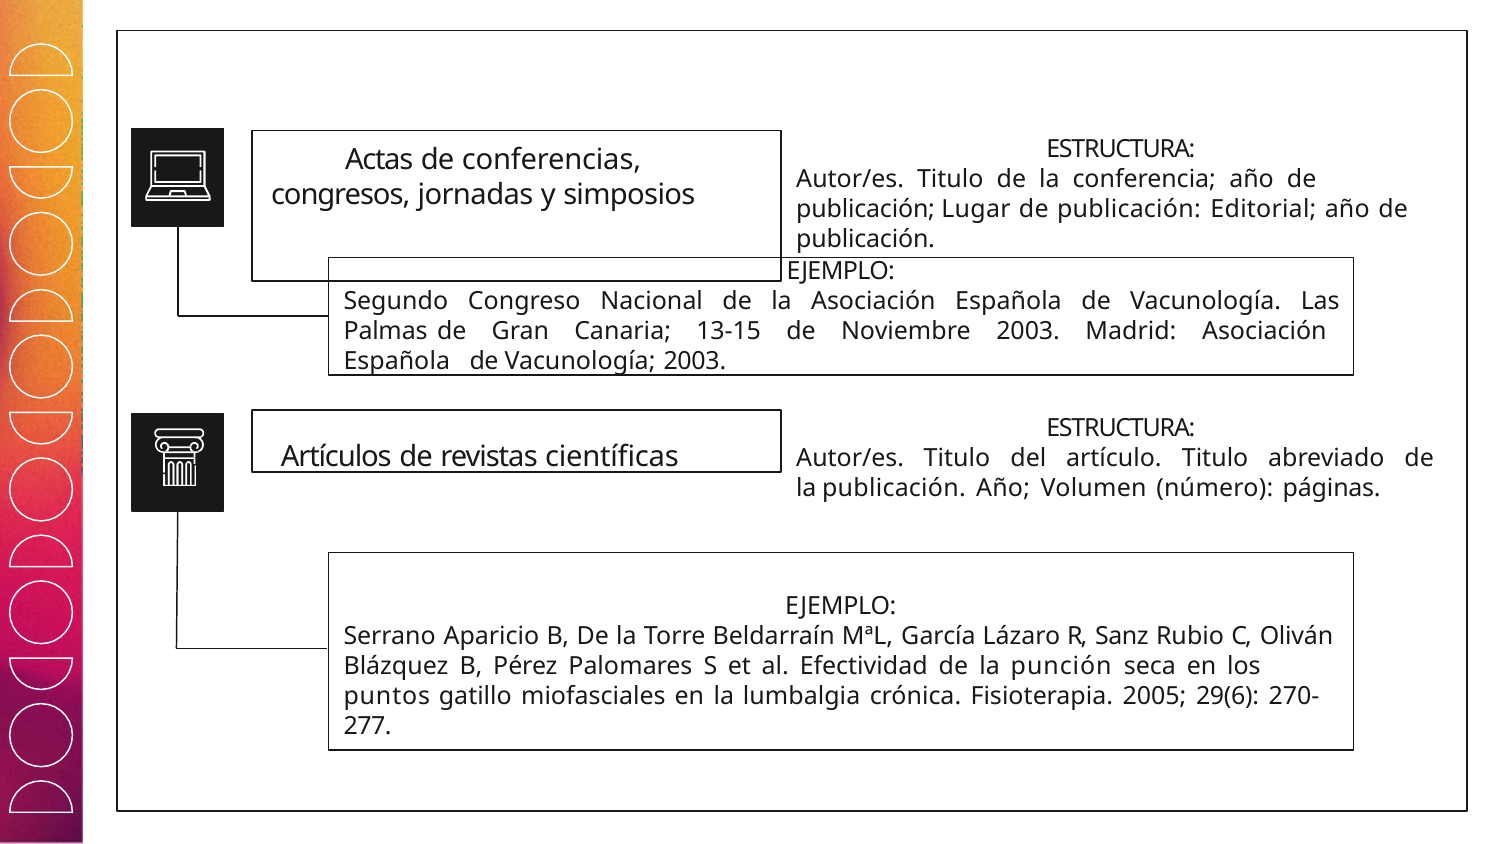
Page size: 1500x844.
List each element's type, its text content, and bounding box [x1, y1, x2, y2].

text_box [117, 30, 1468, 811]
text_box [0, 0, 83, 844]
text_box ESTRUCTURA: Autor/es. Titulo del artículo. Titulo abreviado de la publicación. Año; Volumen (número): páginas. [1359, 409, 1448, 502]
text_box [130, 127, 1355, 751]
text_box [131, 150, 328, 649]
text_box ESTRUCTURA: Autor/es. Titulo de la conferencia; año de publicación; Lugar de publicación: Editorial; año de publicación. [1357, 130, 1448, 252]
